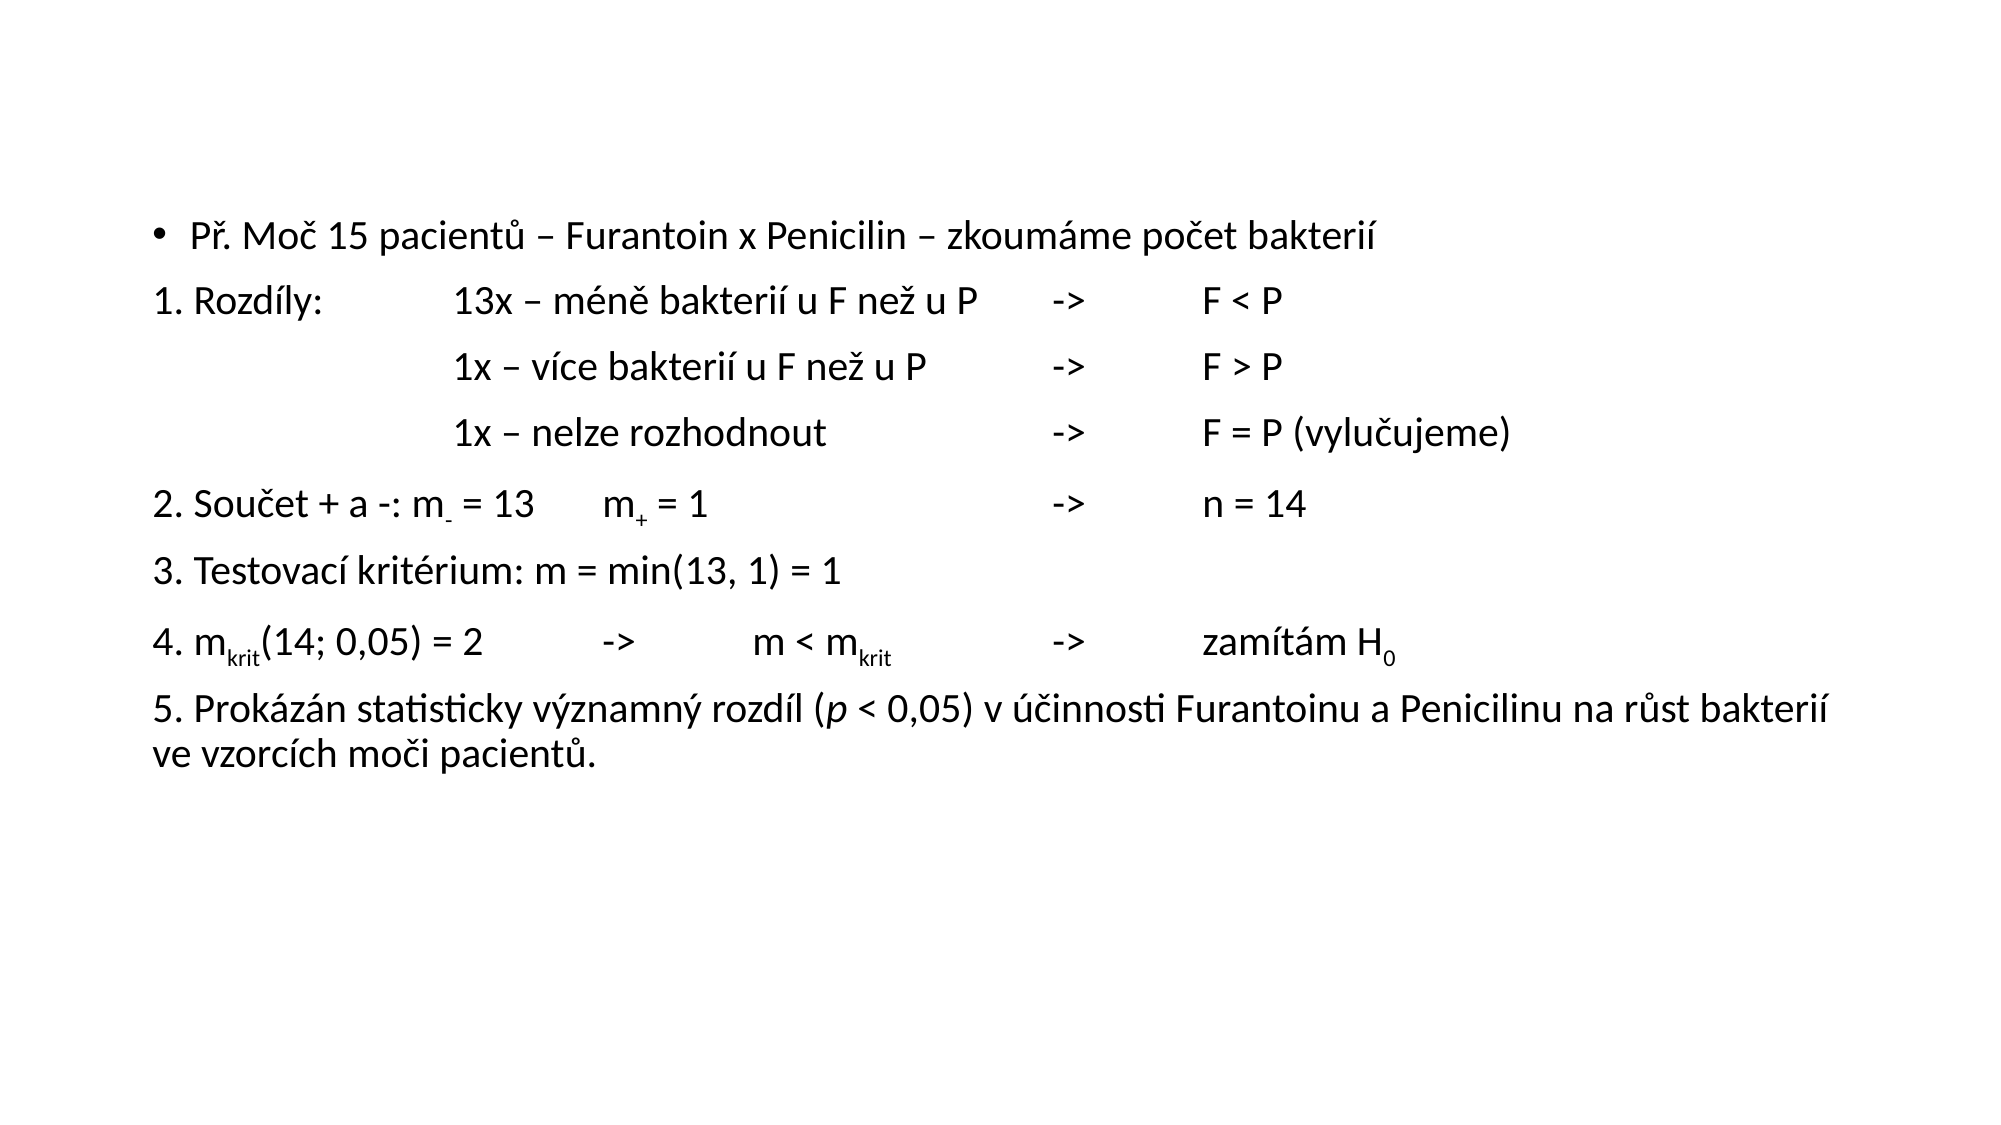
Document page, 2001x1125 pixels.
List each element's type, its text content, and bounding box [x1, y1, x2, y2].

list Př. Moč 15 pacientů – Furantoin x Penicilin – zkoumáme počet bakterií 1. Rozdíly: 13x – méně bakterií u F než u P -> F < P 1x – více bakterií u F než u P -> F > P 1x – nelze rozhodnout -> F = P (vylučujeme) 2. Součet + a -: m- = 13 m+ = 1 -> n = 14 3. Testovací kritérium: m = min(13, 1) = 1 4. mkrit(14; 0,05) = 2 -> m < mkrit -> zamítám H0 5. Prokázán statisticky významný rozdíl (p < 0,05) v účinnosti Furantoinu a Penicilinu na růst bakterií ve vzorcích moči pacientů. [137, 205, 1863, 920]
